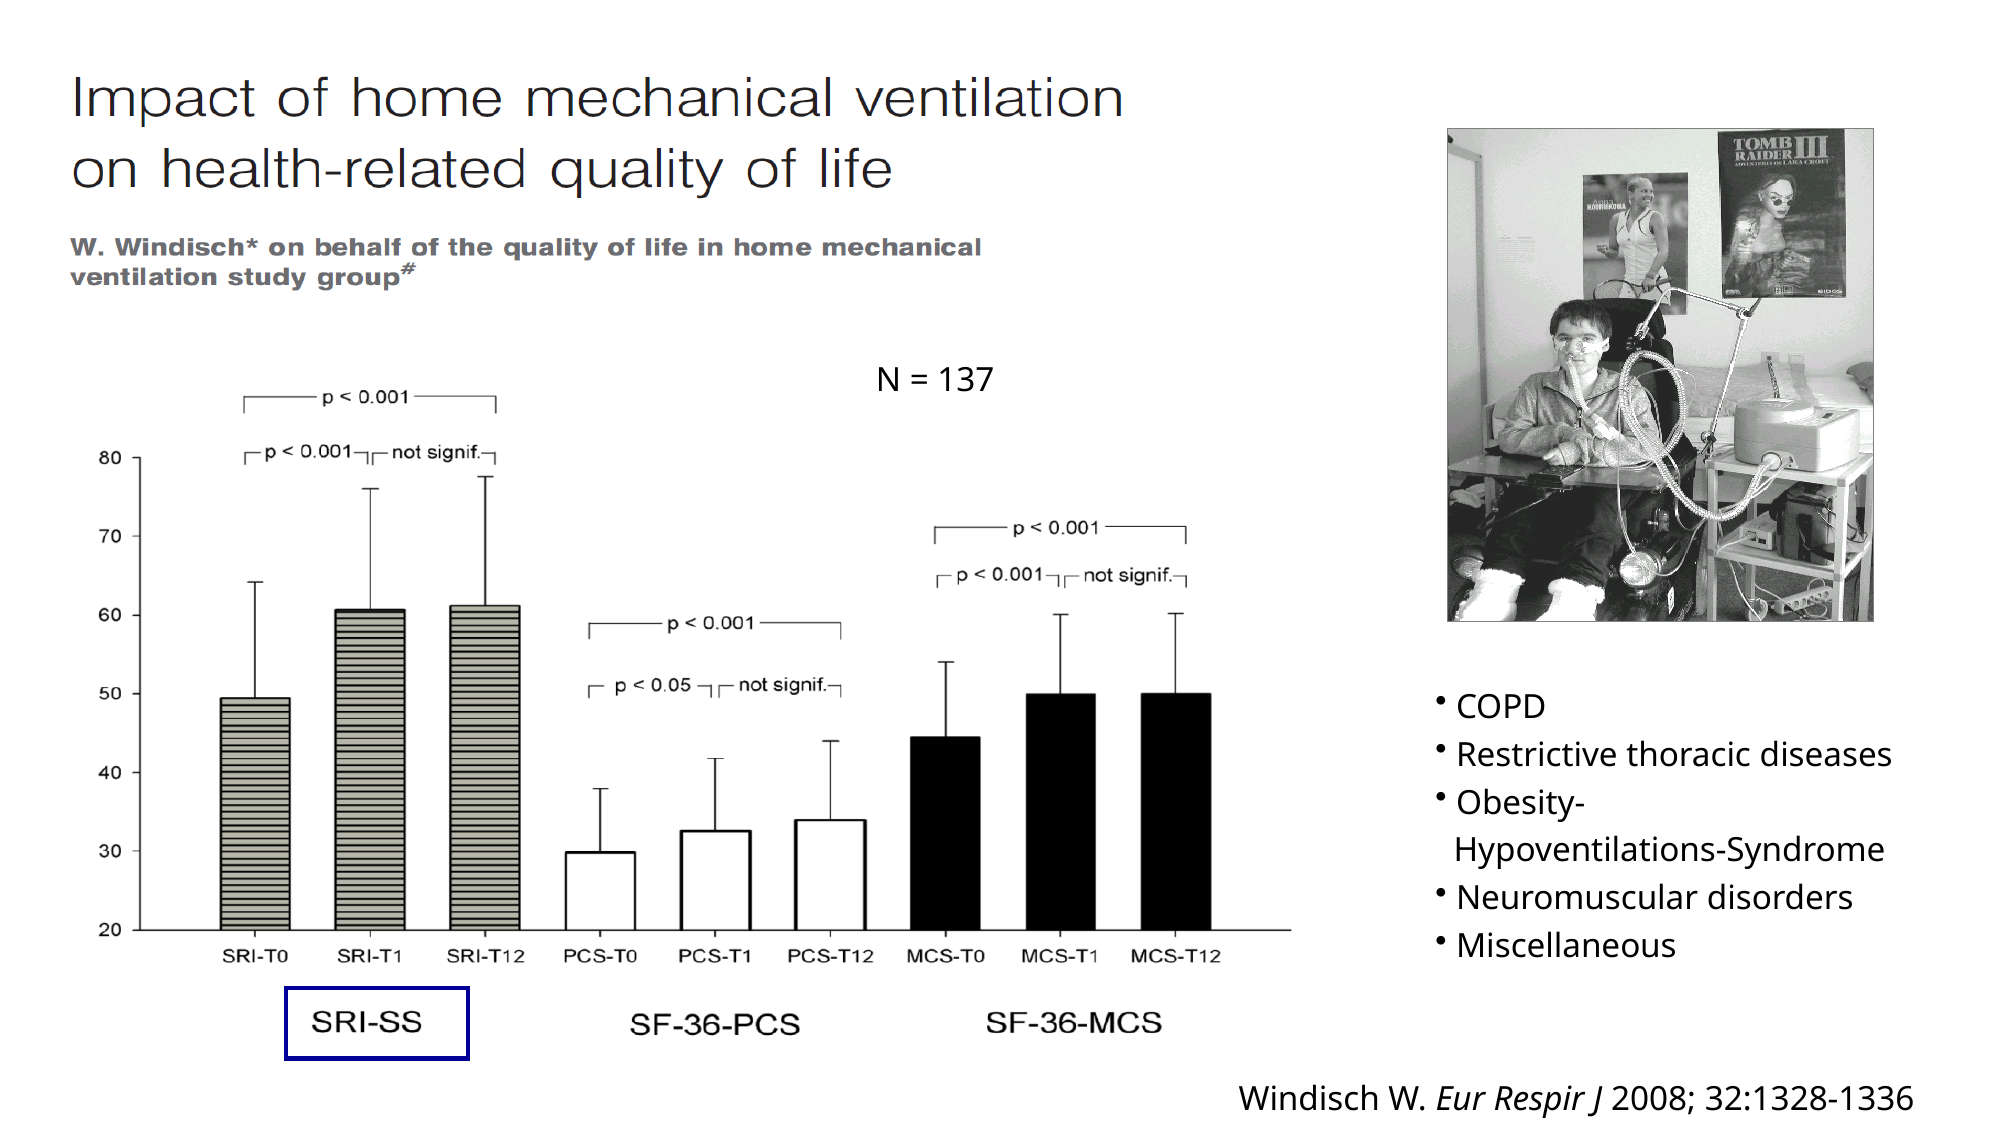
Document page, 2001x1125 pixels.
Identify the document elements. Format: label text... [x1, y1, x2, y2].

text_box [286, 1043, 469, 1059]
text_box N = 137 [859, 349, 1012, 373]
picture [76, 373, 1331, 1043]
text_box Windisch W. Eur Respir J 2008; 32:1328-1336 [1221, 1069, 1932, 1125]
text_box COPD Restrictive thoracic diseases Obesity- Hypoventilations-Syndrome Neuromuscular disorders Miscellaneous [1418, 668, 1911, 973]
picture [1447, 128, 1874, 622]
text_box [62, 68, 1127, 292]
picture [62, 68, 1128, 293]
